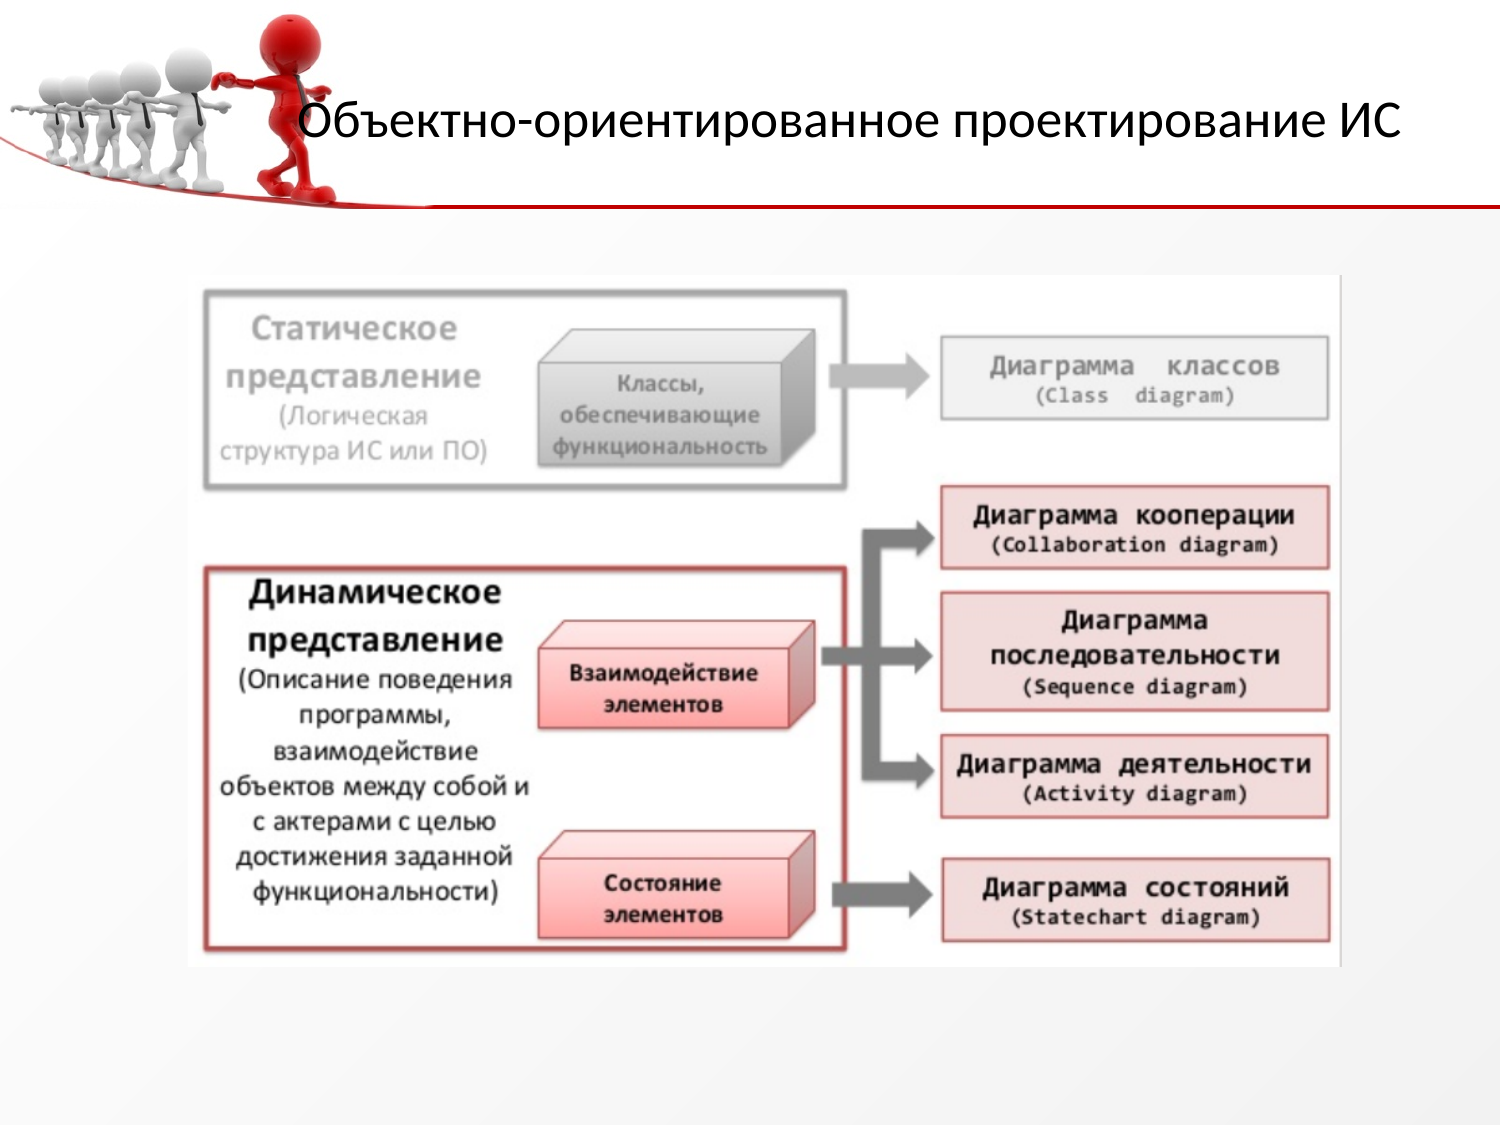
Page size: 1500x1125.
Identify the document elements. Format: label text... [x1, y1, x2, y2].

picture [0, 0, 437, 209]
title Объектно-ориентированное проектирование ИС [275, 45, 1425, 188]
picture [187, 274, 1343, 967]
